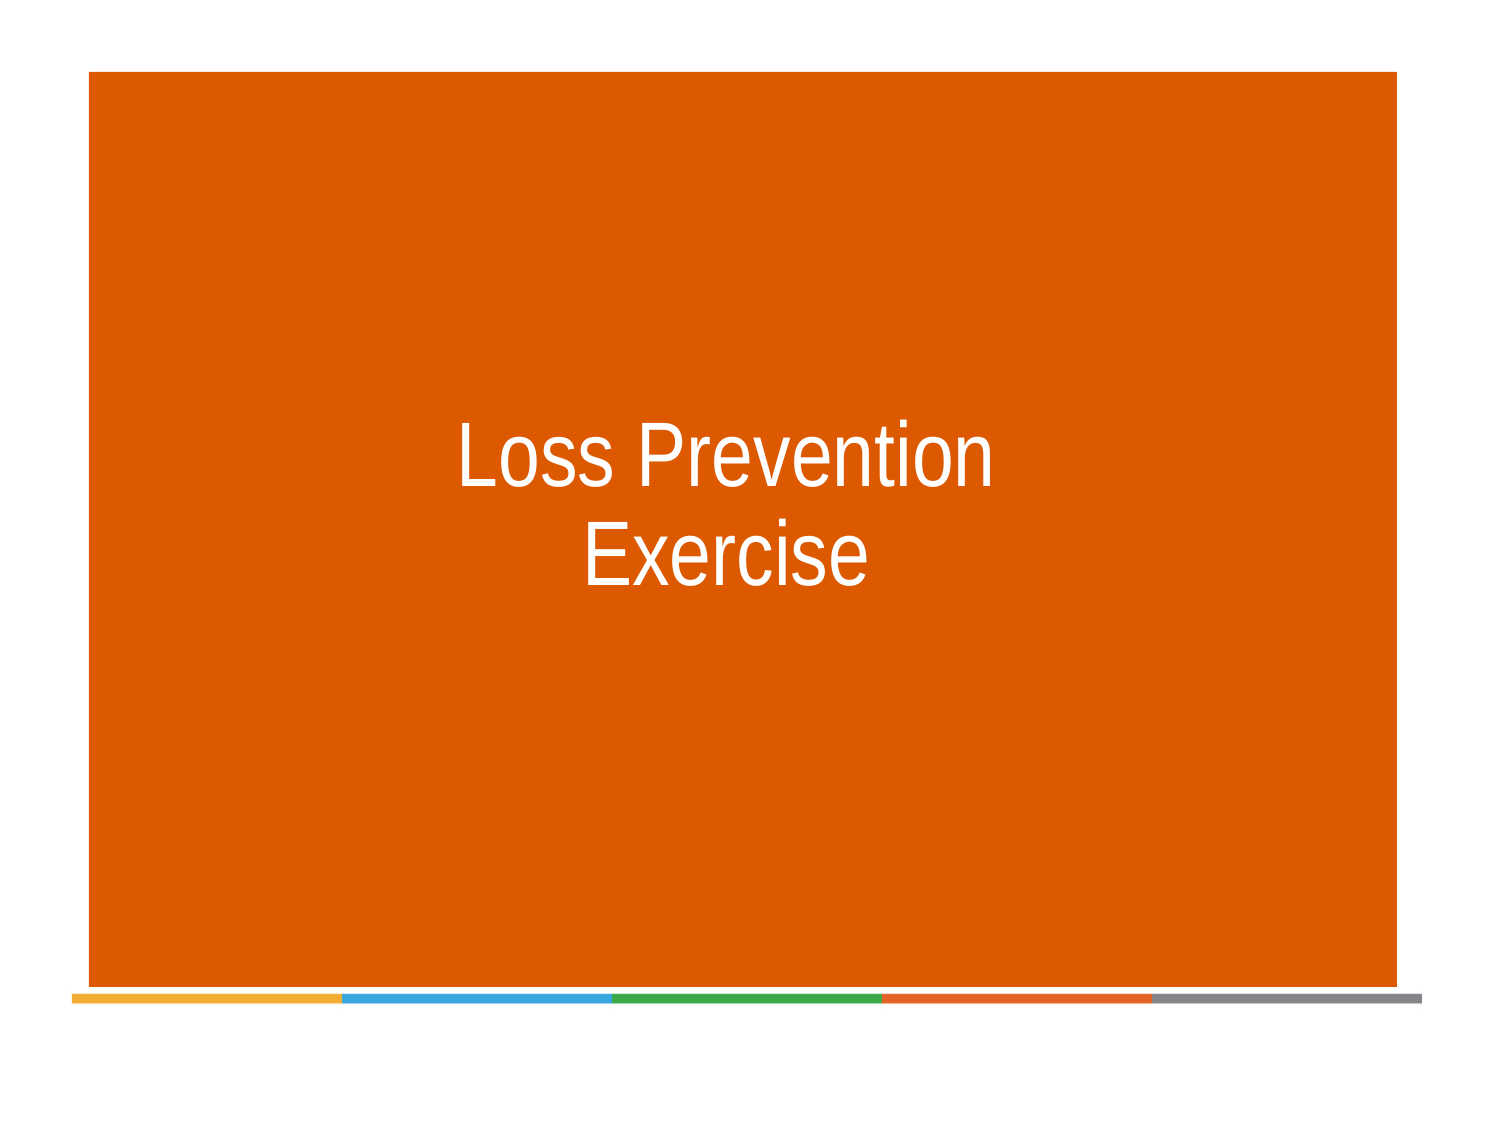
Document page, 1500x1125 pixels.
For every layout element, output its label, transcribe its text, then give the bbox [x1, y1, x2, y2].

title Loss Prevention Exercise [89, 446, 1364, 613]
picture [0, 987, 1500, 1014]
